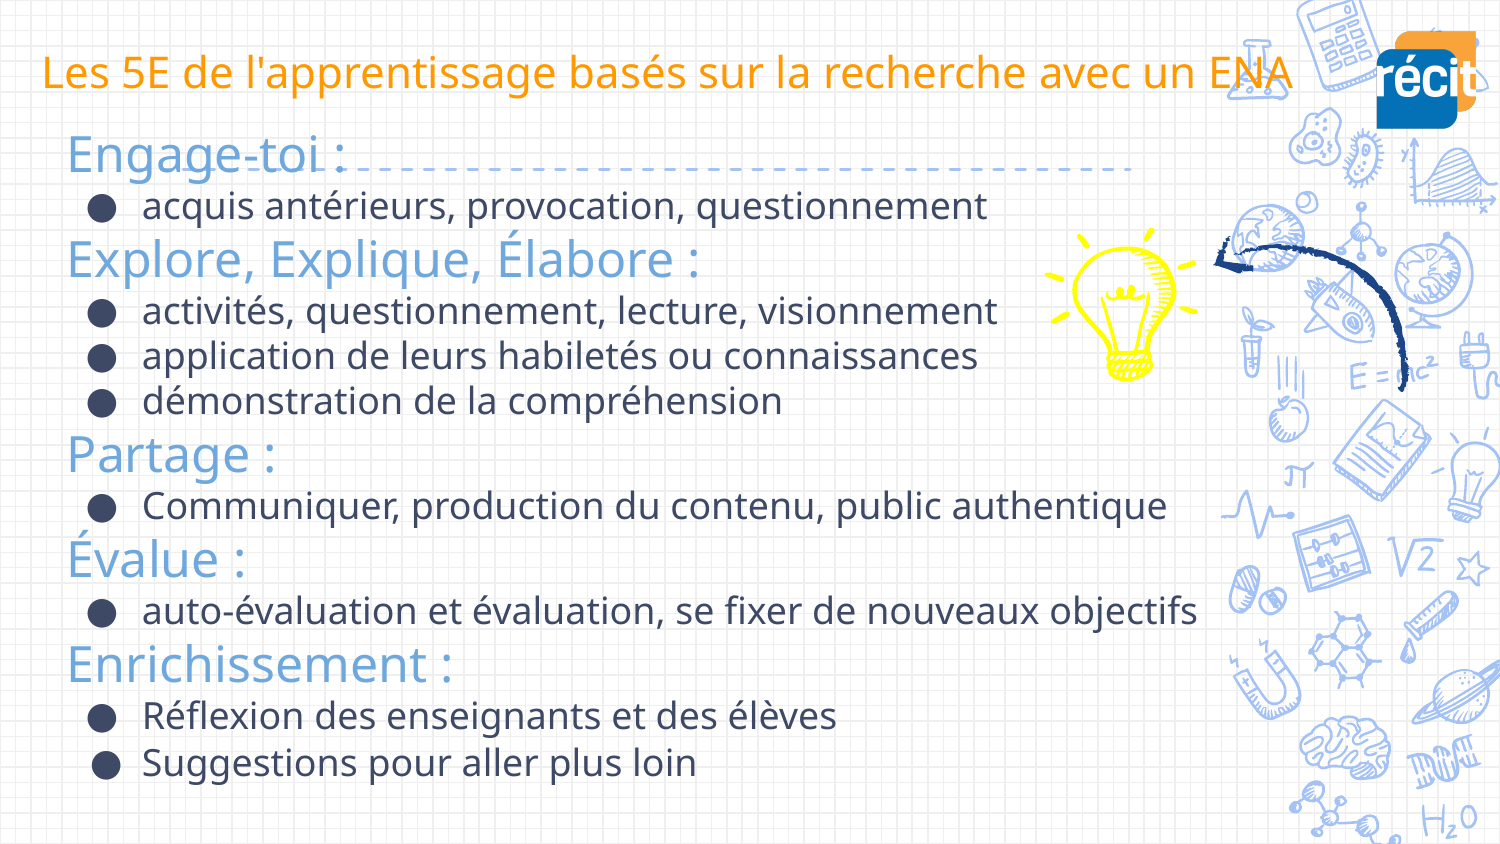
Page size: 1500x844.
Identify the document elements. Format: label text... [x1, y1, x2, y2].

title Les 5E de l'apprentissage basés sur la recherche avec un ENA [0, 30, 1338, 132]
text_box [1072, 246, 1177, 382]
picture [1371, 27, 1478, 131]
text_box [1177, 260, 1197, 269]
text_box [1077, 234, 1090, 249]
text_box [1179, 306, 1198, 315]
text_box [1044, 272, 1065, 282]
text_box [1143, 227, 1155, 242]
text_box Engage-toi : acquis antérieurs, provocation, questionnement Explore, Explique, Élabore : activités, questionnement, lecture, visionnement application de leurs habiletés ou connaissances démonstration de la compréhension Partage : Communiquer, production du contenu, public authentique Évalue : auto-évaluation et évaluation, se fixer de nouveaux objectifs Enrichissement : Réflexion des enseignants et des élèves Suggestions pour aller plus loin [51, 107, 1448, 811]
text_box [1216, 229, 1408, 400]
text_box [1050, 311, 1070, 324]
